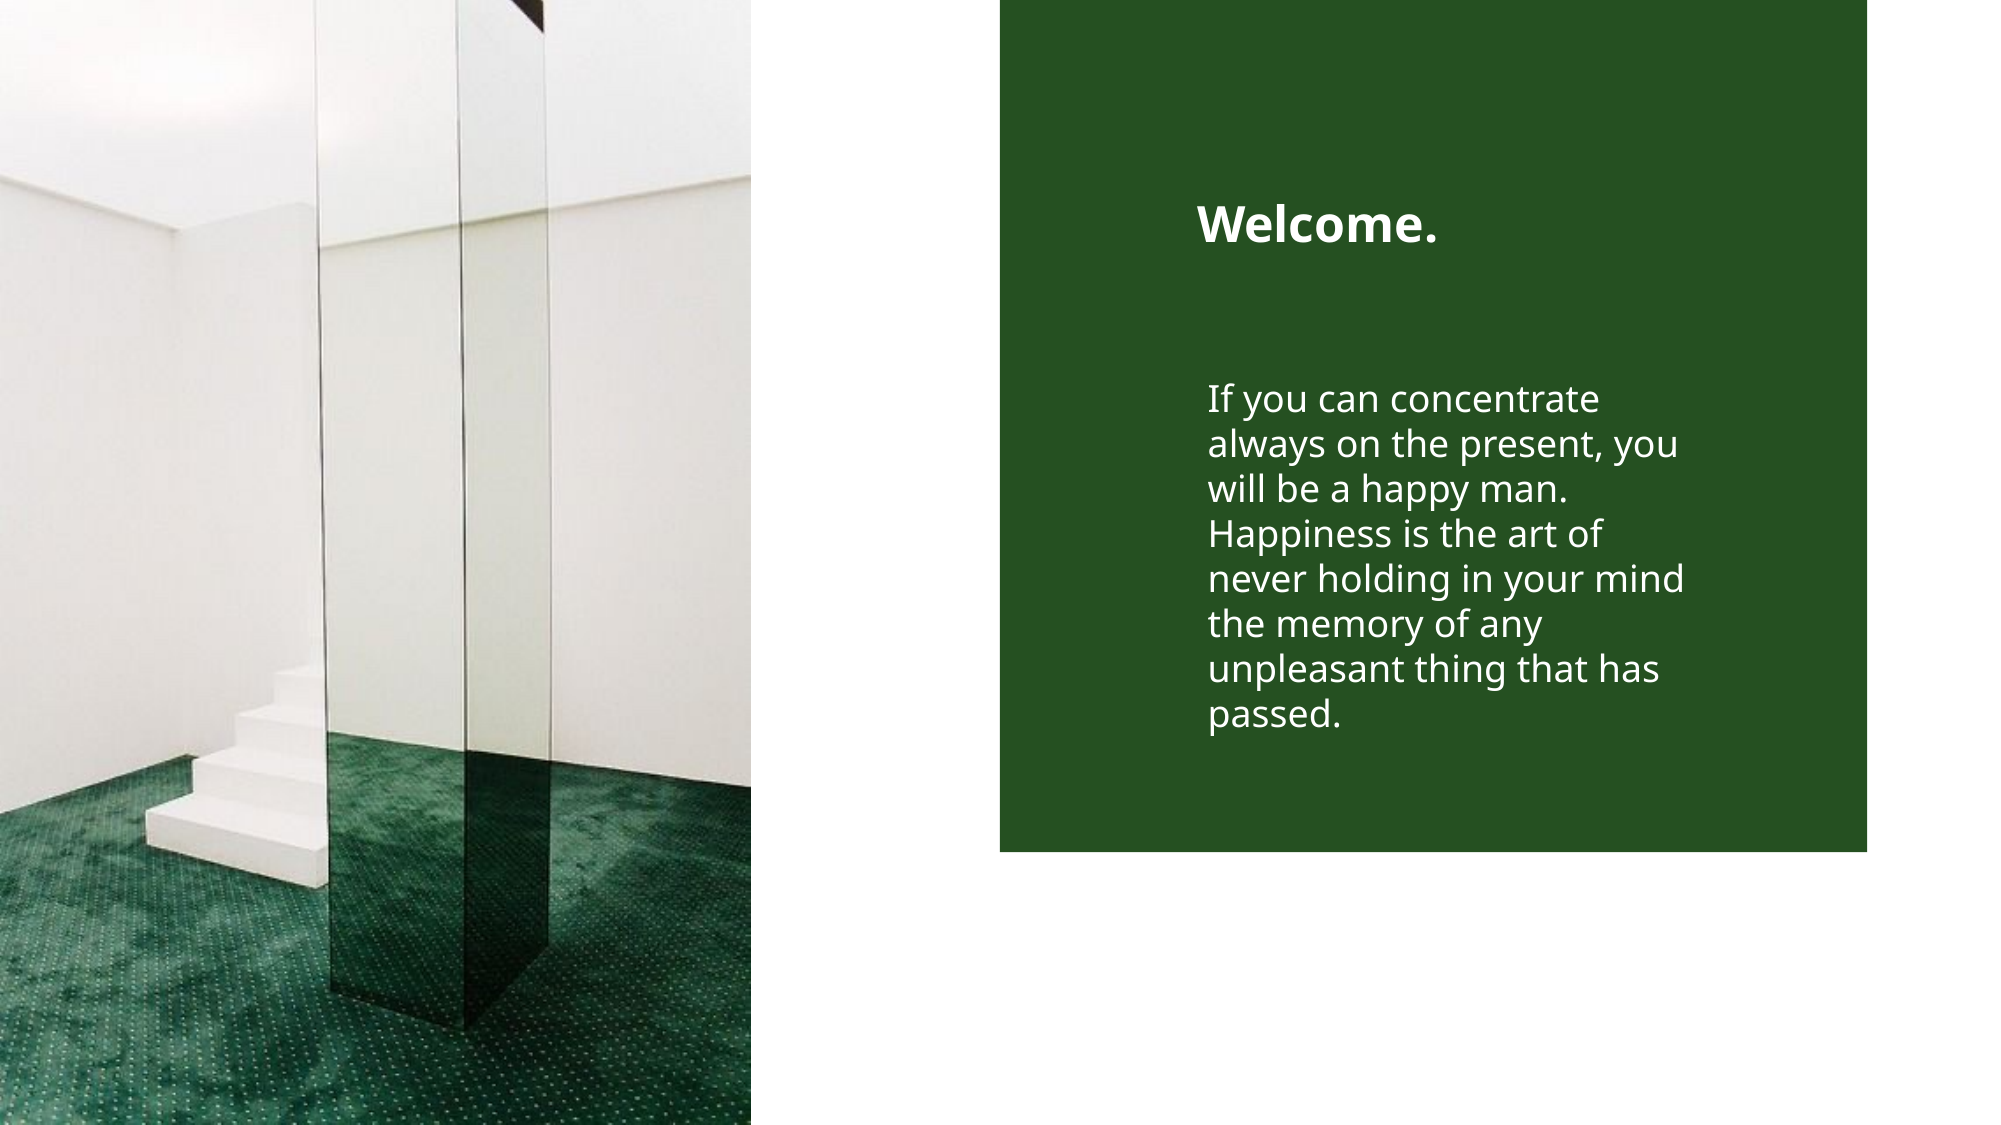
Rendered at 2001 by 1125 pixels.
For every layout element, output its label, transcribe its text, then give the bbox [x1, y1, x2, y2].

text_box Welcome. [1182, 185, 1454, 260]
text_box If you can concentrate always on the present, you will be a happy man. Happiness is the art of never holding in your mind the memory of any unpleasant thing that has passed. [1193, 367, 1714, 743]
picture [0, 0, 751, 1125]
